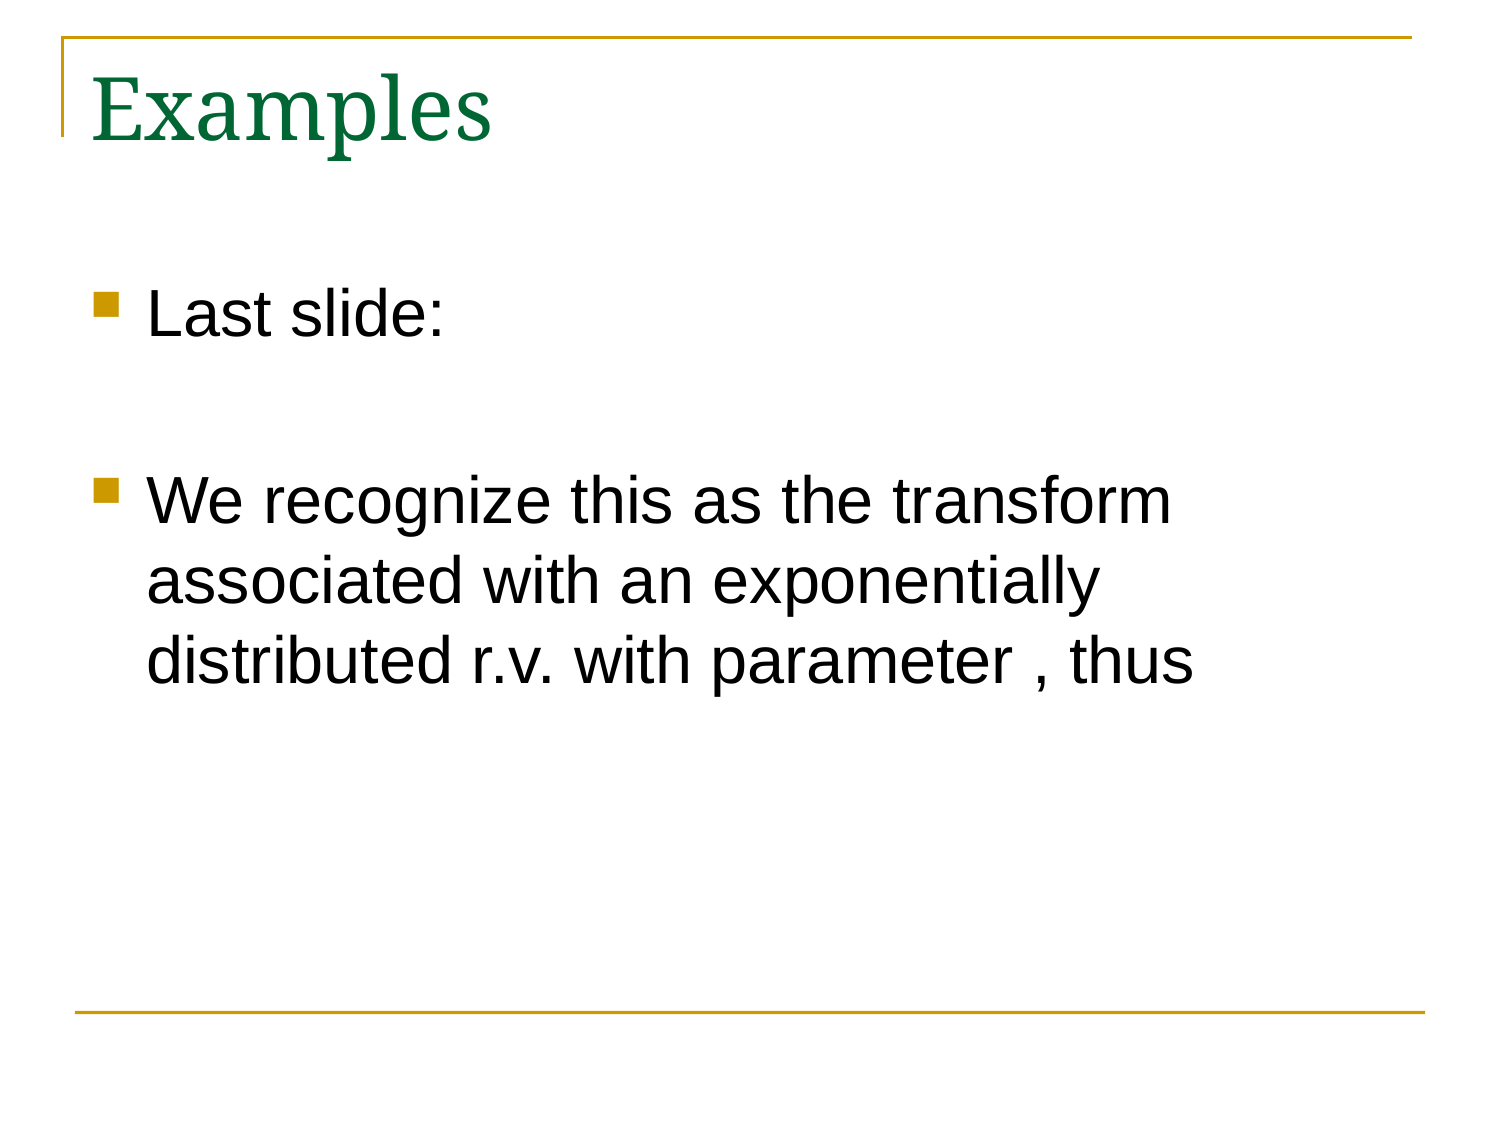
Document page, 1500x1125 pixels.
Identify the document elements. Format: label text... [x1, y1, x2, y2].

title Examples [75, 45, 1425, 233]
